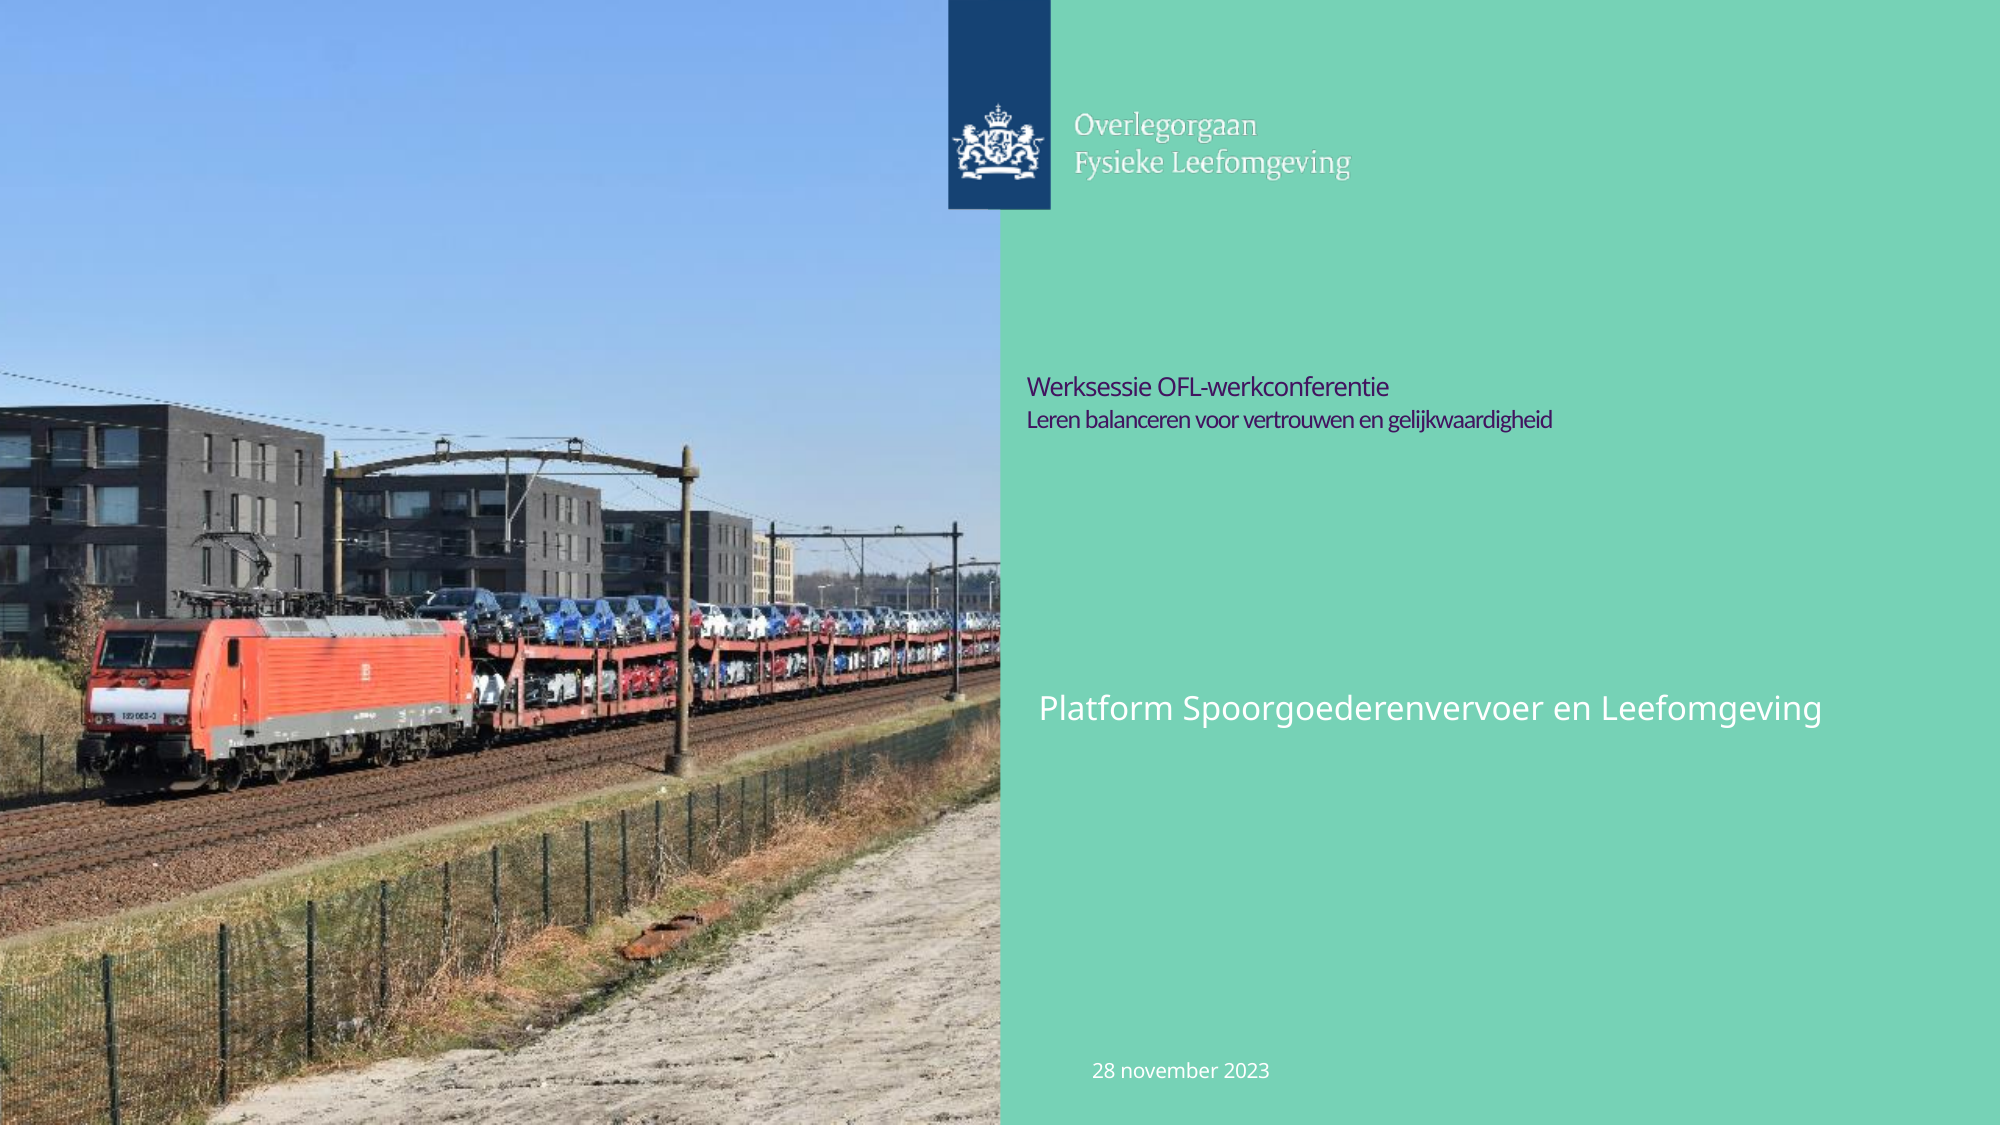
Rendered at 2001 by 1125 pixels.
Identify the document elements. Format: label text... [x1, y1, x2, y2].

list Platform Spoorgoederenvervoer en Leefomgeving [1023, 633, 1957, 1031]
title Werksessie OFL-werkconferentie Leren balanceren voor vertrouwen en gelijkwaardigheid [1011, 326, 1993, 516]
picture [0, 0, 1997, 1125]
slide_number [1077, 1041, 1886, 1101]
